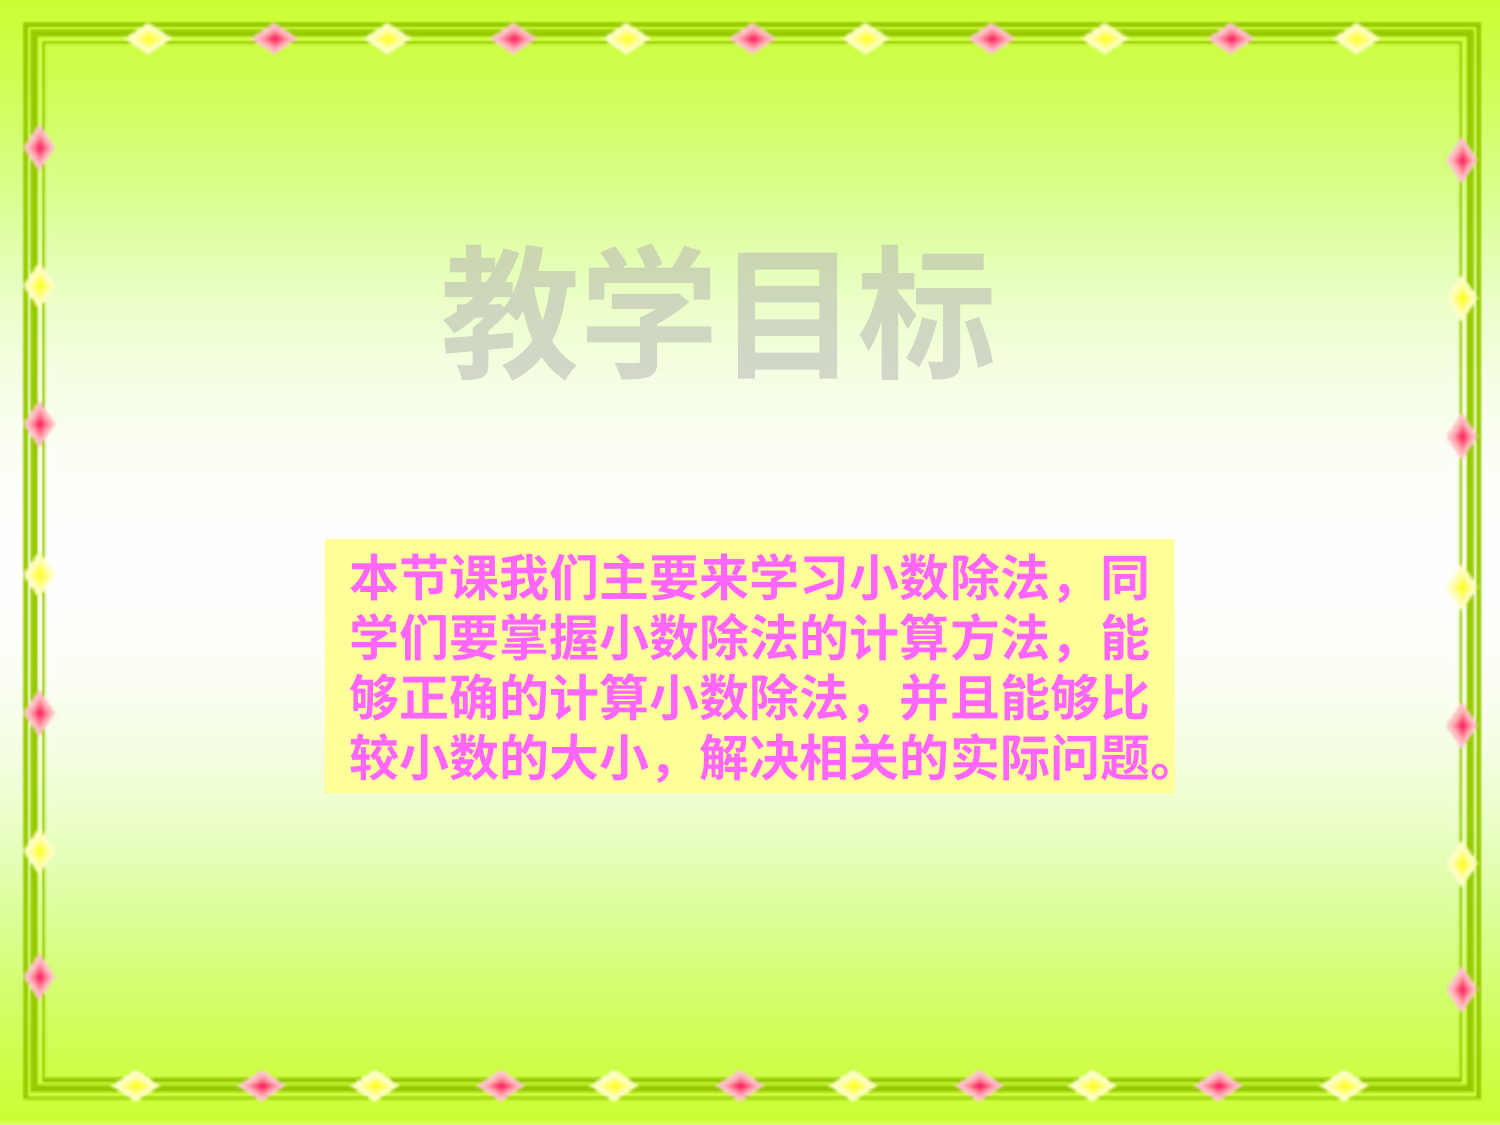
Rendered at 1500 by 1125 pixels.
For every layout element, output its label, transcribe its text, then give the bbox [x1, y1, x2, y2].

picture [0, 0, 1500, 1125]
text_box 本节课我们主要来学习小数除法，同学们要掌握小数除法的计算方法，能够正确的计算小数除法，并且能够比较小数的大小，解决相关的实际问题。 [324, 538, 1175, 794]
